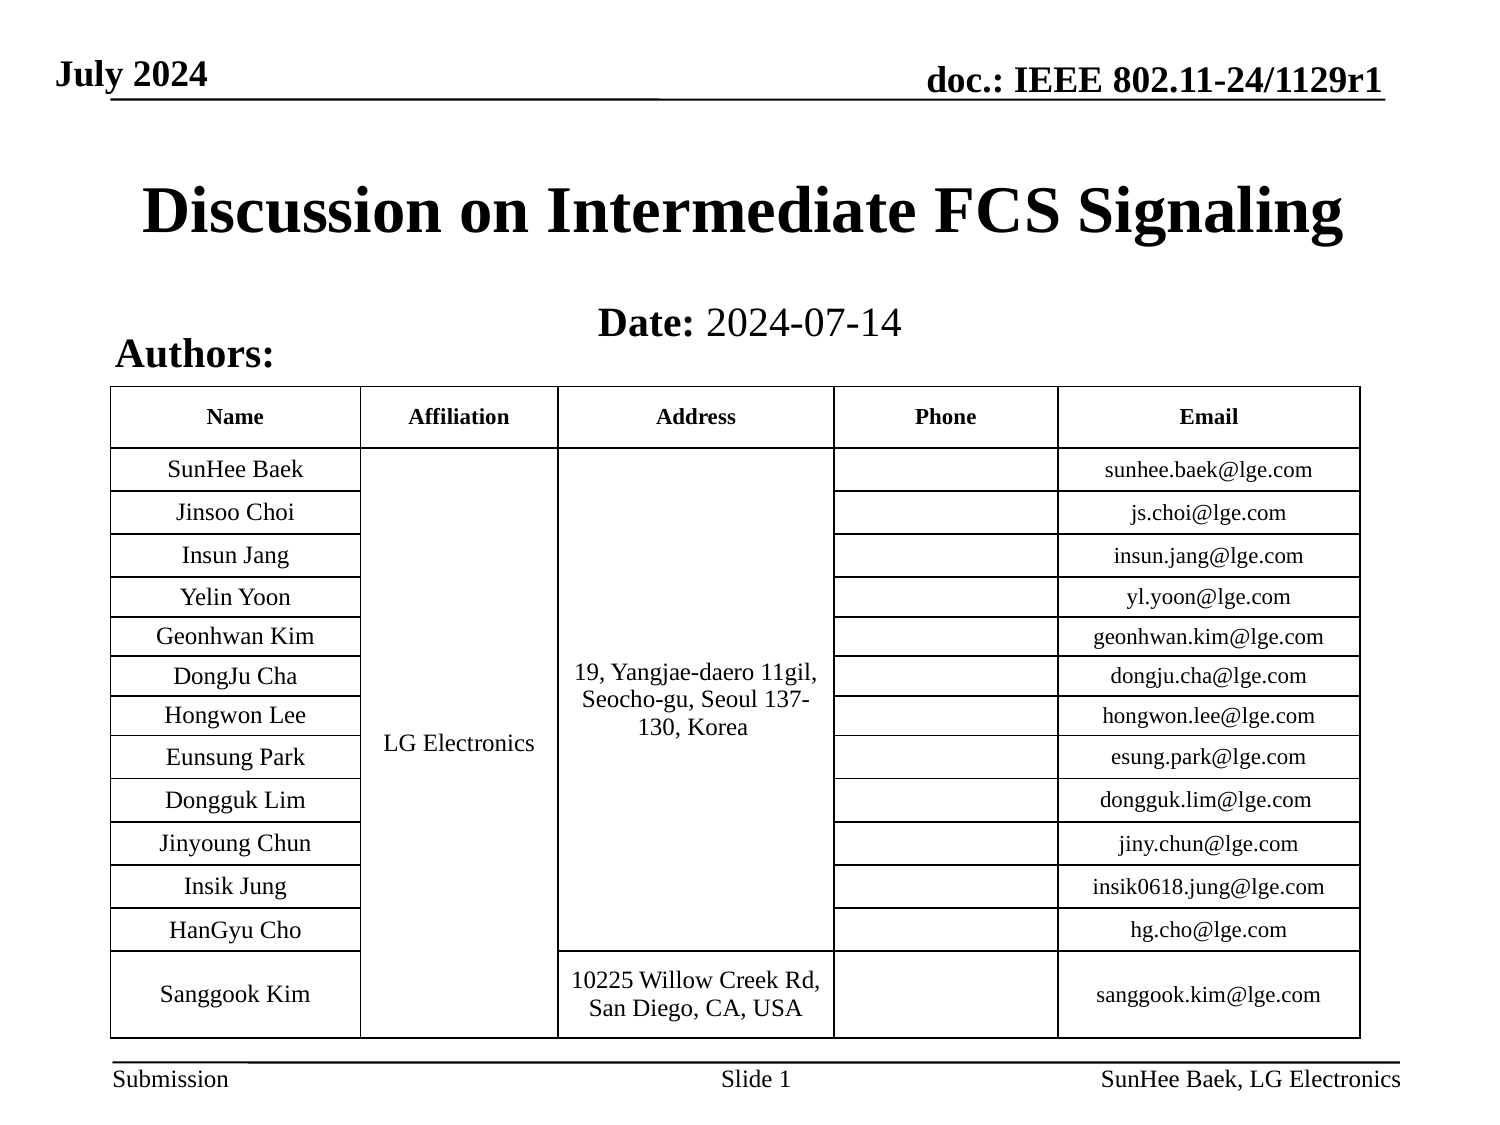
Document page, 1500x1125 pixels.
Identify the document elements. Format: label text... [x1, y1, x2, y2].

table_cell hongwon.lee@lge.com [1059, 697, 1359, 735]
table_cell SunHee Baek [111, 449, 360, 490]
table_cell [835, 578, 1057, 616]
table_cell [835, 909, 1057, 950]
title Discussion on Intermediate FCS Signaling [62, 112, 1425, 300]
table_cell yl.yoon@lge.com [1059, 578, 1359, 616]
table_cell [835, 736, 1057, 778]
table_cell jiny.chun@lge.com [1059, 823, 1359, 864]
table_cell insik0618.jung@lge.com [1059, 866, 1359, 907]
table_cell 19, Yangjae-daero 11gil, Seocho-gu, Seoul 137-130, Korea [559, 449, 833, 950]
table_cell sanggook.kim@lge.com [1059, 952, 1359, 1037]
table_cell Jinyoung Chun [111, 823, 360, 864]
table_cell Insik Jung [111, 866, 360, 907]
table_cell Yelin Yoon [111, 578, 360, 616]
table_cell [835, 866, 1057, 907]
table_cell LG Electronics [361, 449, 557, 1037]
table_cell Jinsoo Choi [111, 492, 360, 533]
table_cell HanGyu Cho [111, 909, 360, 950]
list Date: 2024-07-14 [112, 287, 1388, 350]
table_cell esung.park@lge.com [1059, 736, 1359, 778]
table_cell dongju.cha@lge.com [1059, 657, 1359, 695]
table_cell Sanggook Kim [111, 952, 360, 1037]
footer SunHee Baek, LG Electronics [1096, 1061, 1402, 1093]
table_cell insun.jang@lge.com [1059, 535, 1359, 576]
table_cell 10225 Willow Creek Rd, San Diego, CA, USA [559, 952, 833, 1037]
table_cell [835, 535, 1057, 576]
table_cell [835, 779, 1057, 821]
table_header Affiliation [361, 387, 557, 447]
table_header Email [1059, 387, 1359, 447]
table_cell dongguk.lim@lge.com [1059, 779, 1359, 821]
table_cell Eunsung Park [111, 736, 360, 778]
table_cell js.choi@lge.com [1059, 492, 1359, 533]
table_cell hg.cho@lge.com [1059, 909, 1359, 950]
table_cell [835, 823, 1057, 864]
table_cell Insun Jang [111, 535, 360, 576]
table_header Address [559, 387, 833, 447]
table_cell [835, 492, 1057, 533]
table_cell Geonhwan Kim [111, 618, 360, 655]
table_cell [835, 657, 1057, 695]
table_cell DongJu Cha [111, 657, 360, 695]
table_cell Dongguk Lim [111, 779, 360, 821]
table_cell [835, 618, 1057, 655]
table_cell geonhwan.kim@lge.com [1059, 618, 1359, 655]
text_box Authors: [99, 318, 338, 382]
table_cell [835, 449, 1057, 490]
table_cell sunhee.baek@lge.com [1059, 449, 1359, 490]
table_cell [835, 697, 1057, 735]
table_header Name [111, 387, 360, 447]
table_cell [835, 952, 1057, 1037]
slide_number Slide 1 [712, 1061, 800, 1093]
table_header Phone [835, 387, 1057, 447]
table_cell Hongwon Lee [111, 697, 360, 735]
